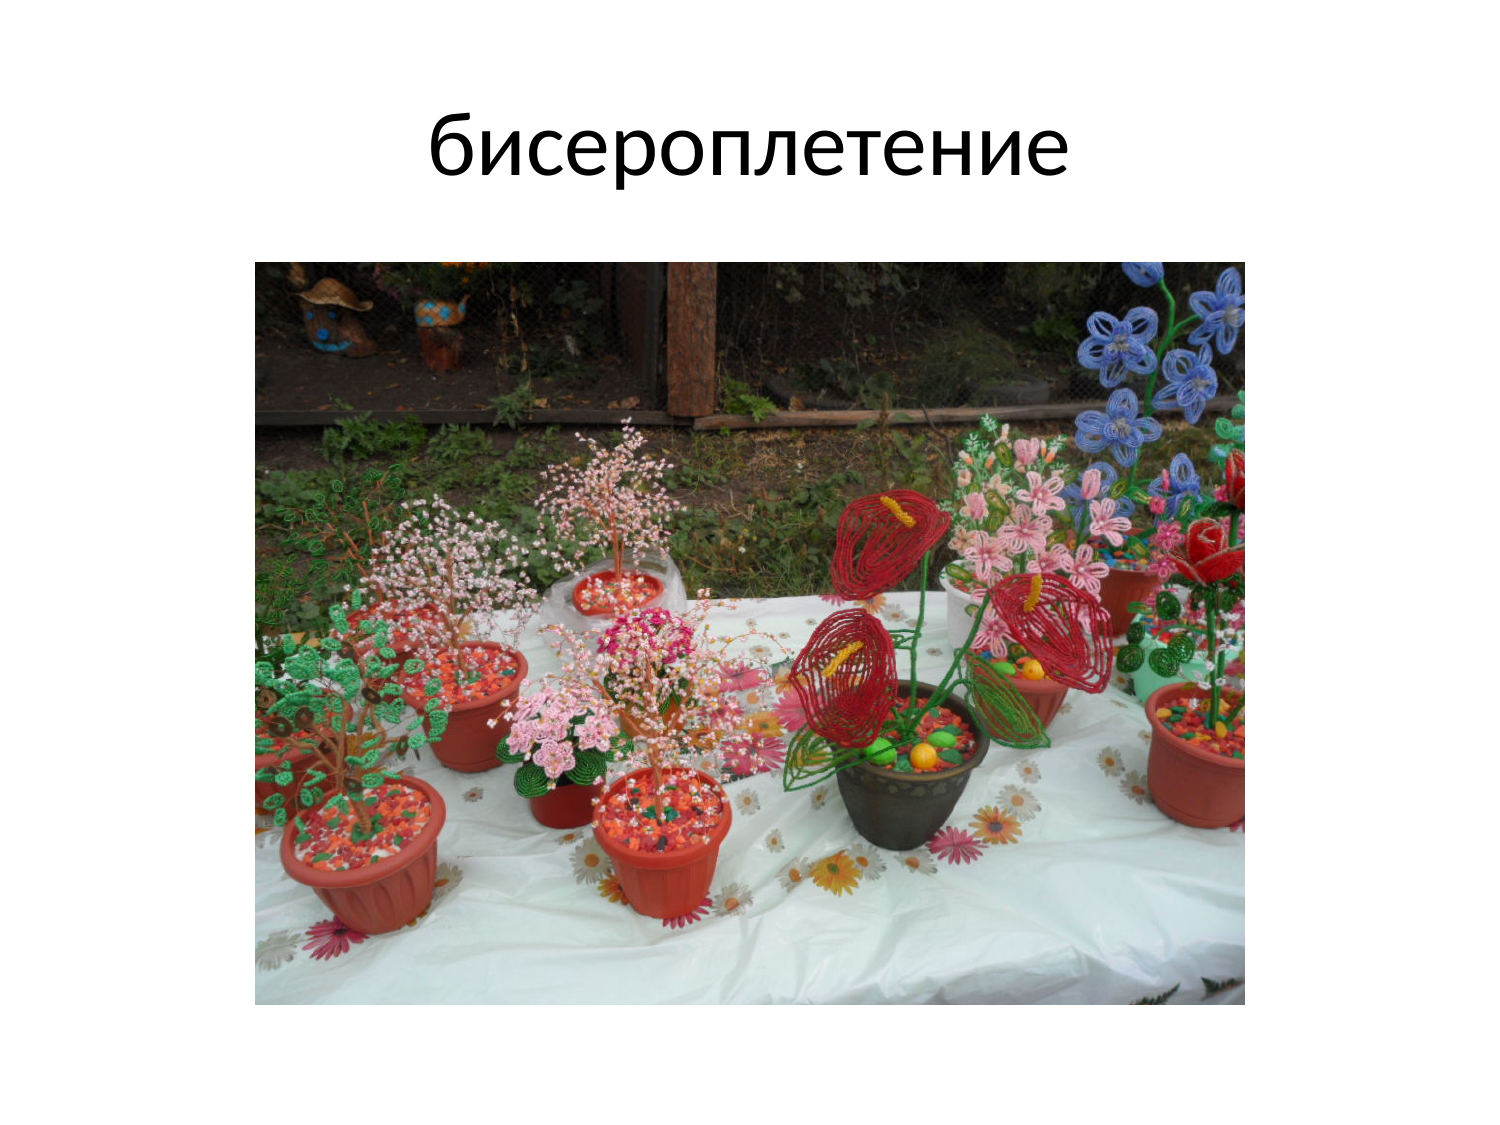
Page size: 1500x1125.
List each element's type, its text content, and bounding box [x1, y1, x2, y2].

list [254, 262, 1246, 1006]
title бисероплетение [75, 45, 1425, 233]
